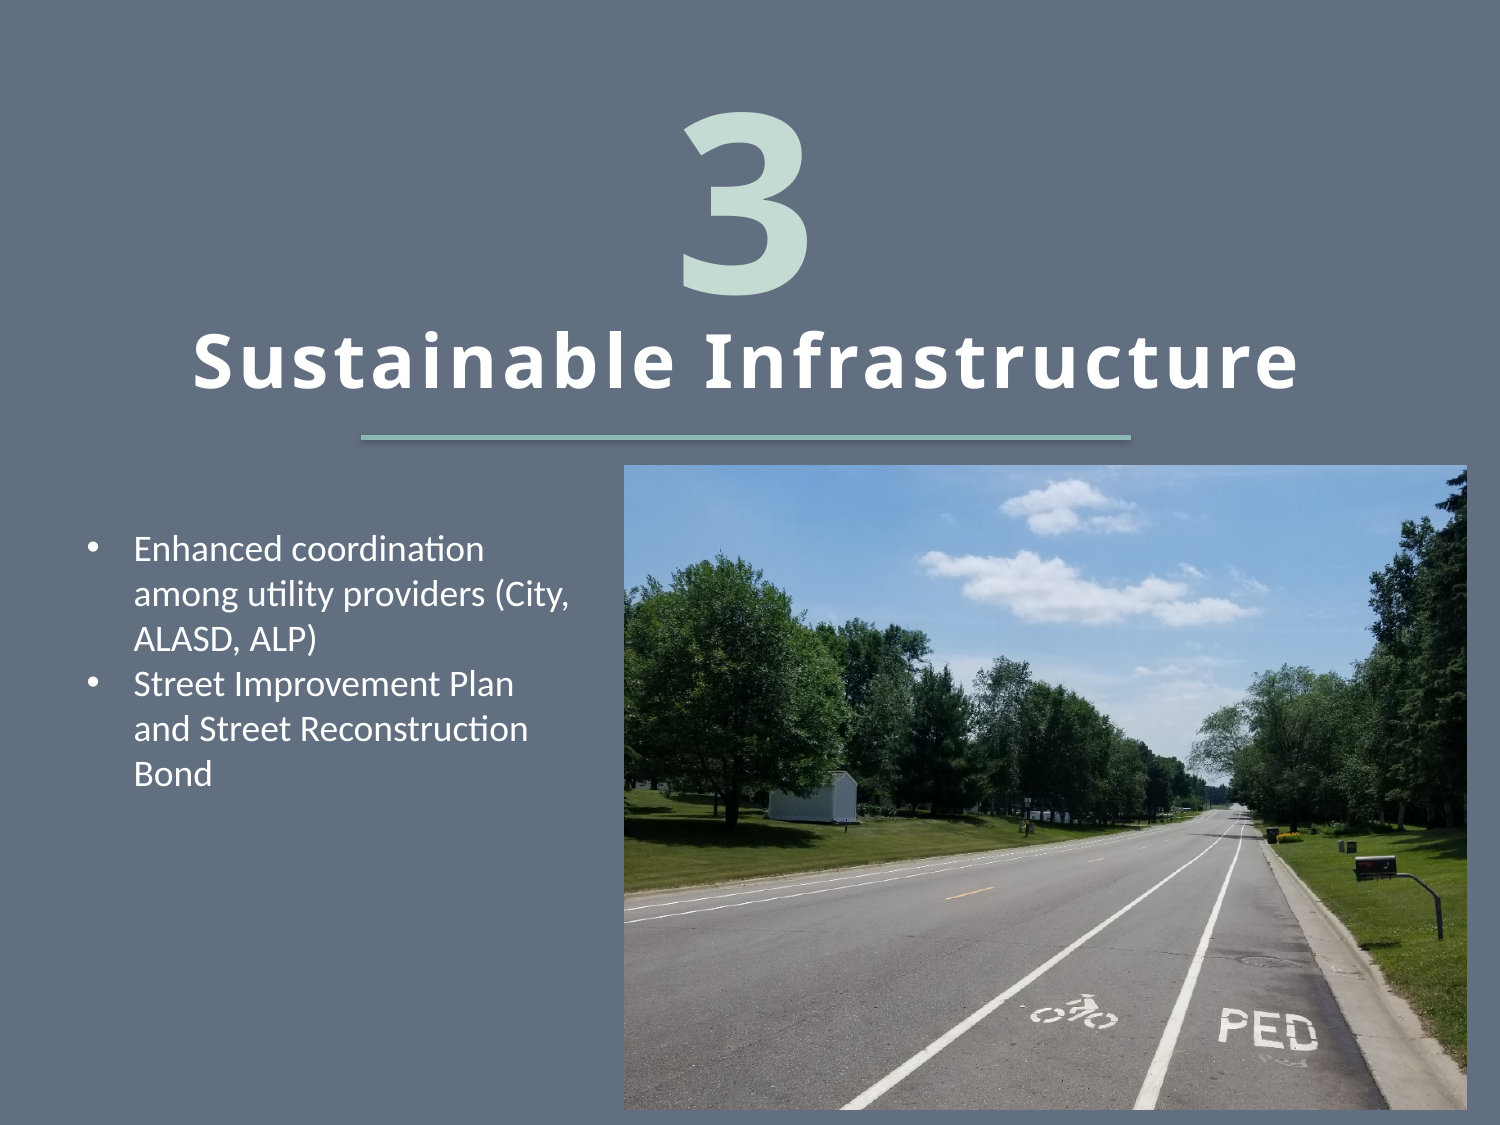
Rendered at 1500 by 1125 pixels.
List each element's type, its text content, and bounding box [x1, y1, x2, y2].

text_box 3 [412, 28, 1080, 360]
title Sustainable Infrastructure [135, 313, 1359, 427]
text_box Enhanced coordination among utility providers (City, ALASD, ALP) Street Improvement Plan and Street Reconstruction Bond [79, 516, 583, 802]
picture [624, 365, 1467, 1125]
